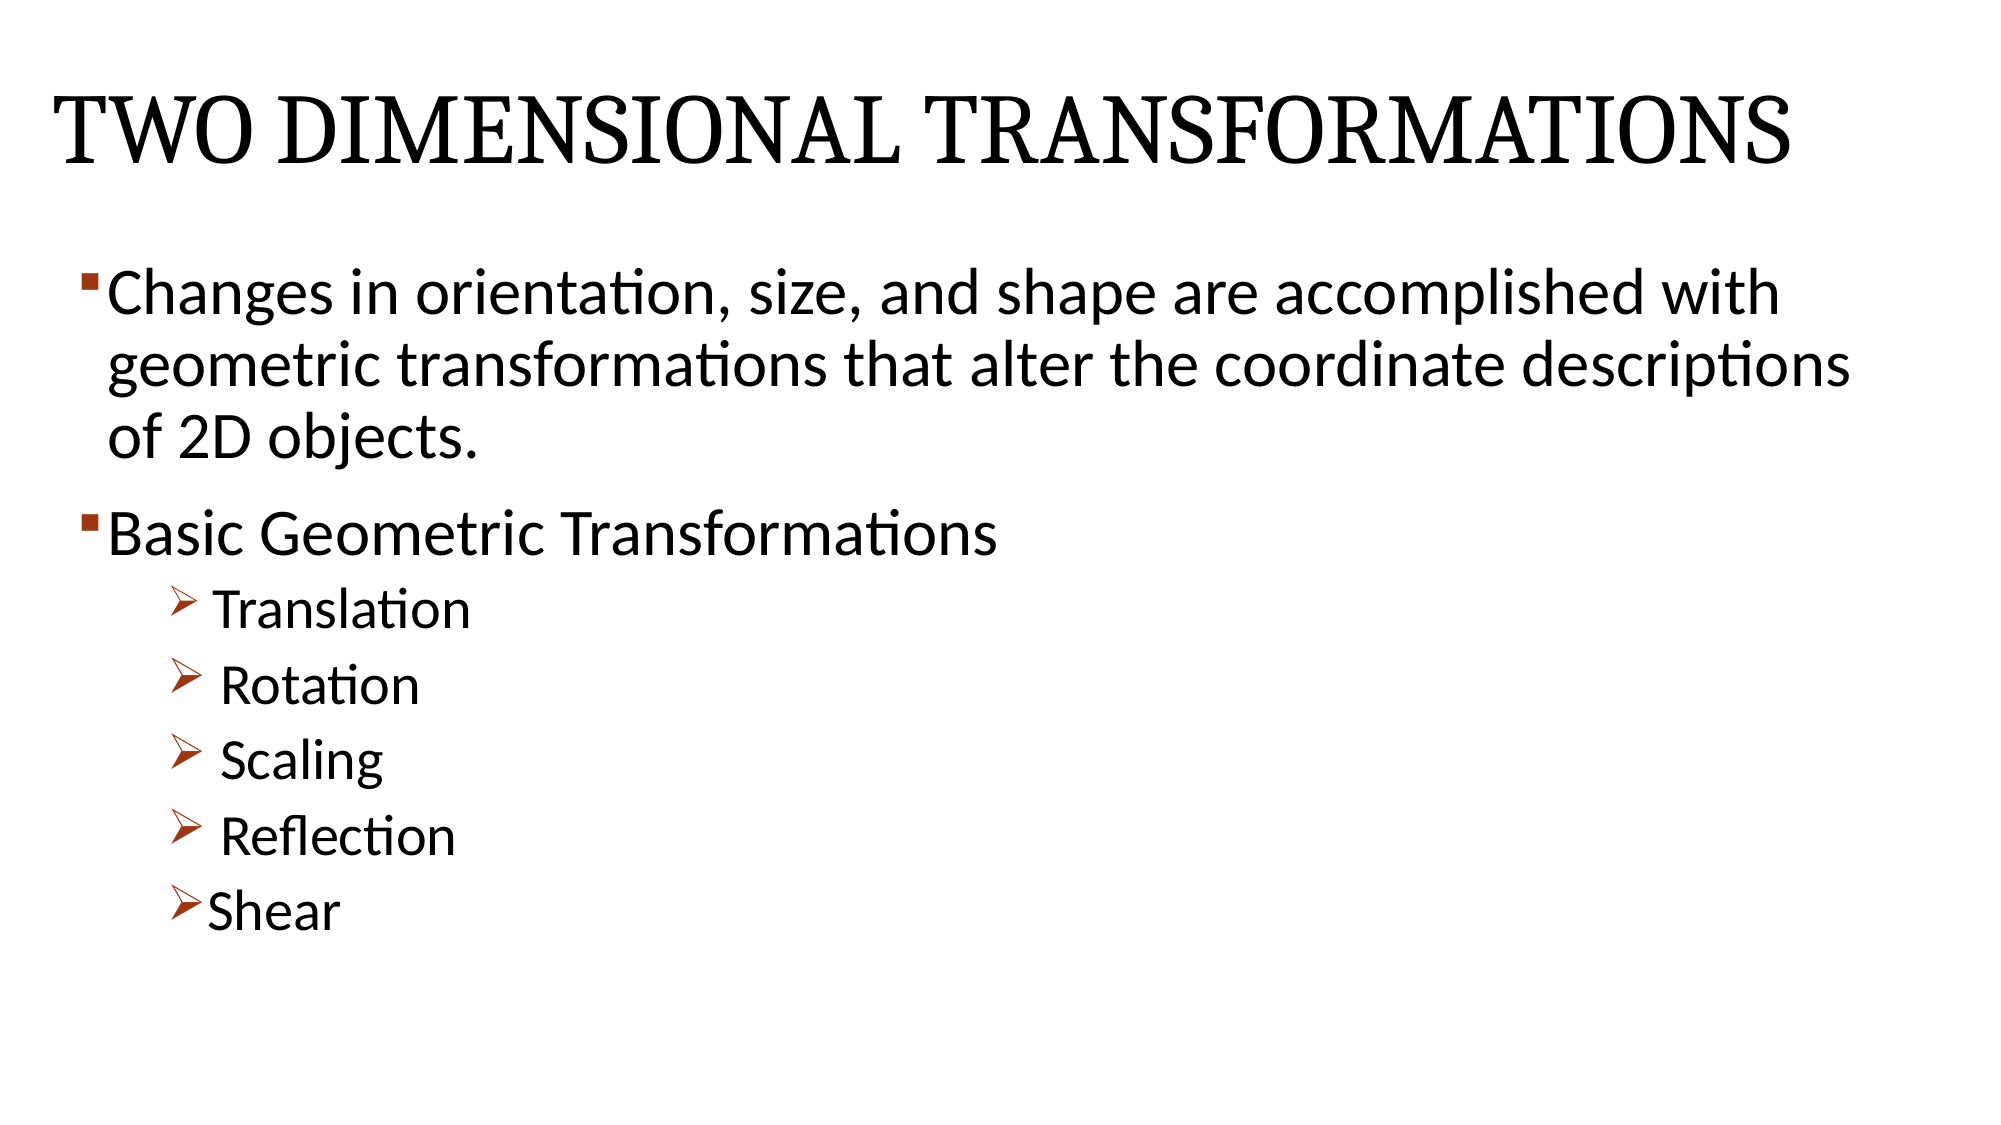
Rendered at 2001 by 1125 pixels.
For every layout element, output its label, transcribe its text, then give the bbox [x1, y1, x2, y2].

title Two dimensional transformations [37, 25, 1950, 238]
list Changes in orientation, size, and shape are accomplished with geometric transformations that alter the coordinate descriptions of 2D objects. Basic Geometric Transformations Translation Rotation Scaling Reflection Shear [62, 249, 1913, 1025]
